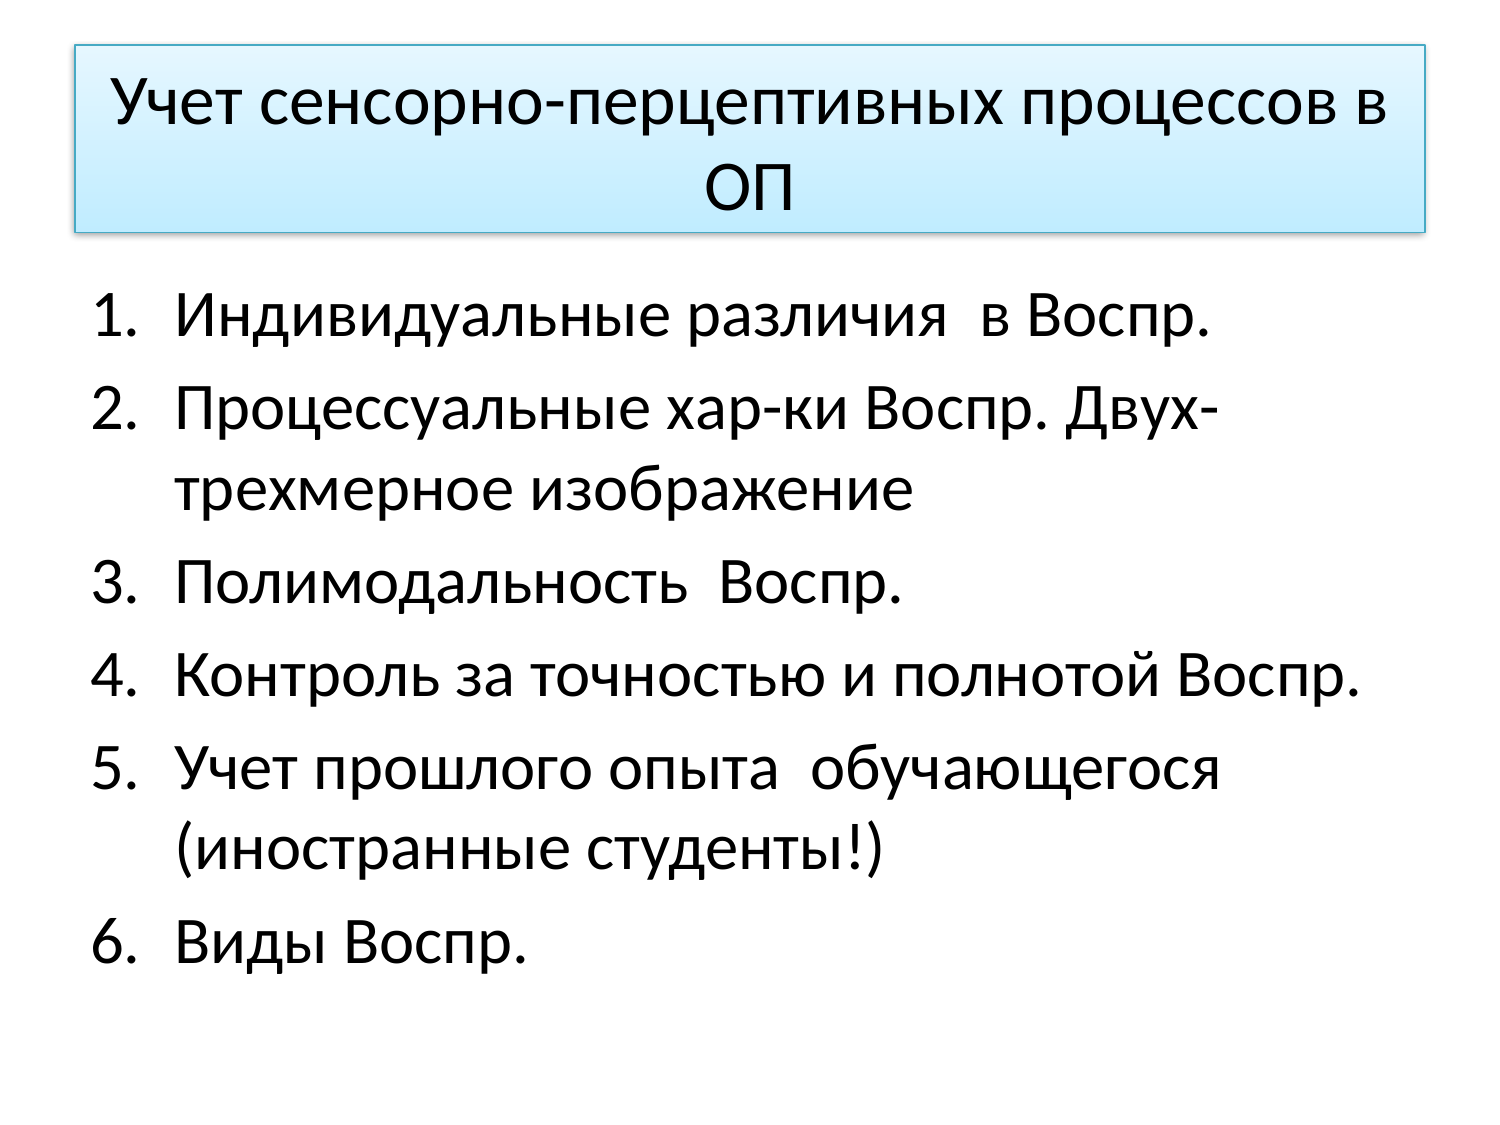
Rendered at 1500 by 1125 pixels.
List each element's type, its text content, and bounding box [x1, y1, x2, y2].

list Индивидуальные различия в Воспр. Процессуальные хар-ки Воспр. Двух- трехмерное изображение Полимодальность Воспр. Контроль за точностью и полнотой Воспр. Учет прошлого опыта обучающегося (иностранные студенты!) Виды Воспр. [75, 262, 1425, 1005]
title Учет сенсорно-перцептивных процессов в ОП [74, 44, 1426, 233]
